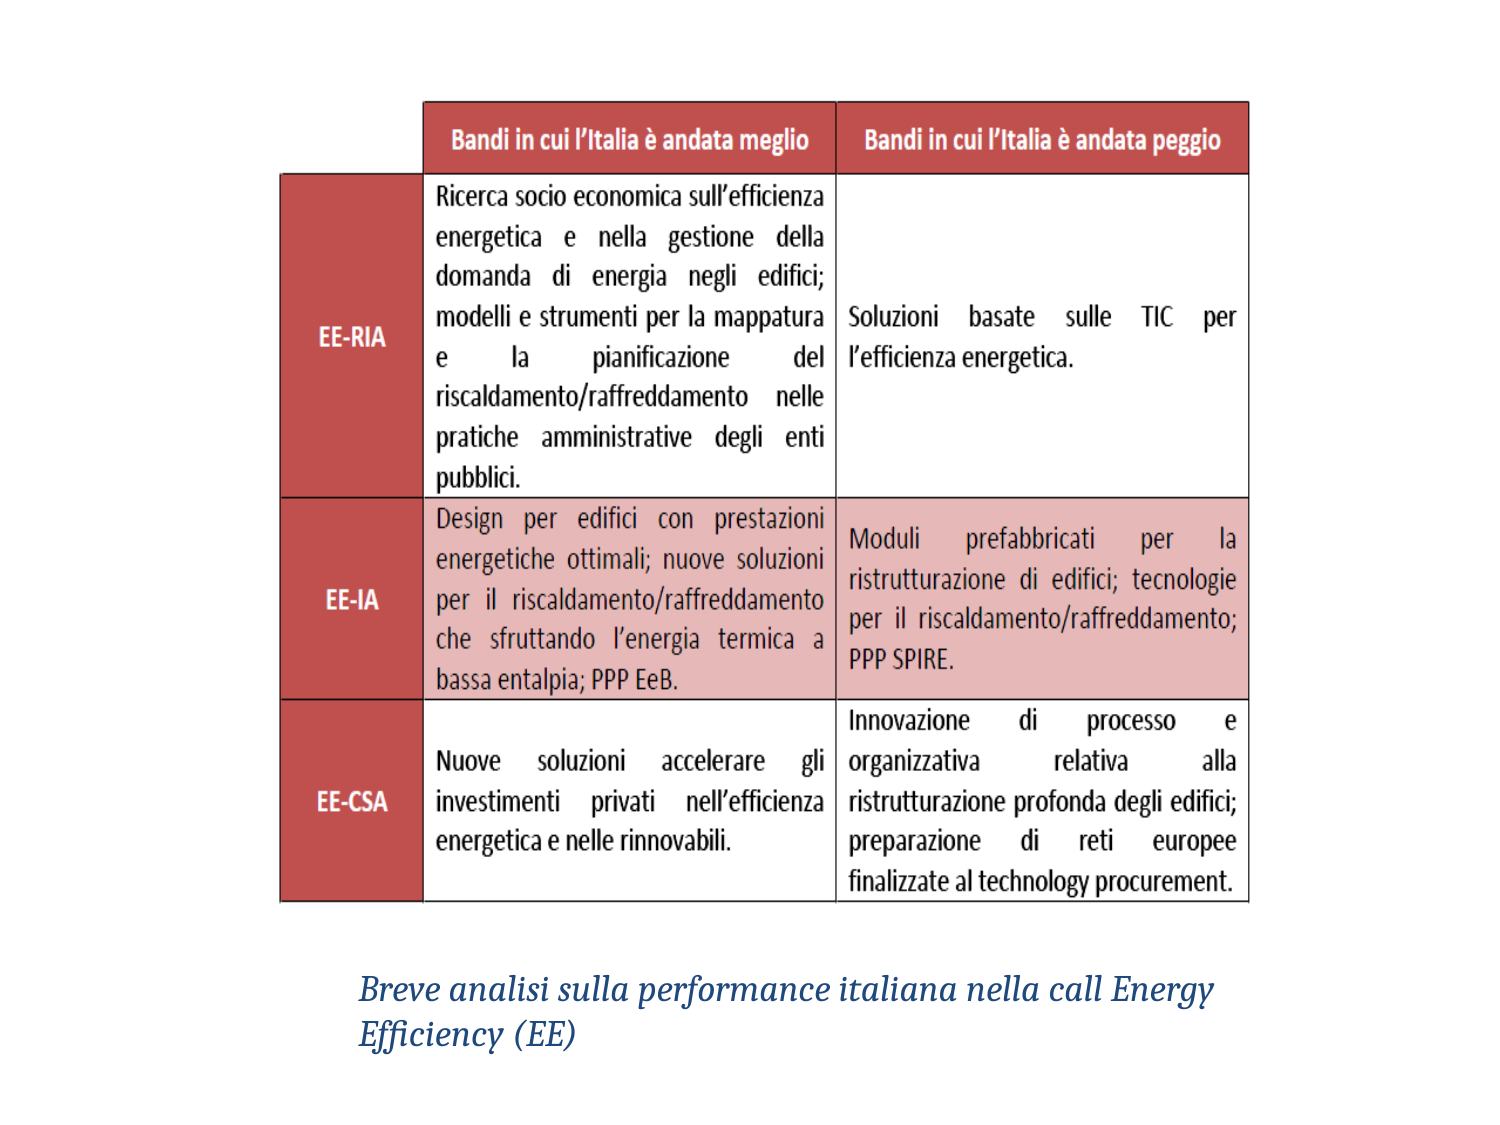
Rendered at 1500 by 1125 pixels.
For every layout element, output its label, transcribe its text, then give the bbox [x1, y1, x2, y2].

text_box Breve analisi sulla performance italiana nella call Energy Efficiency (EE) [343, 956, 1232, 1062]
picture [268, 92, 1260, 908]
